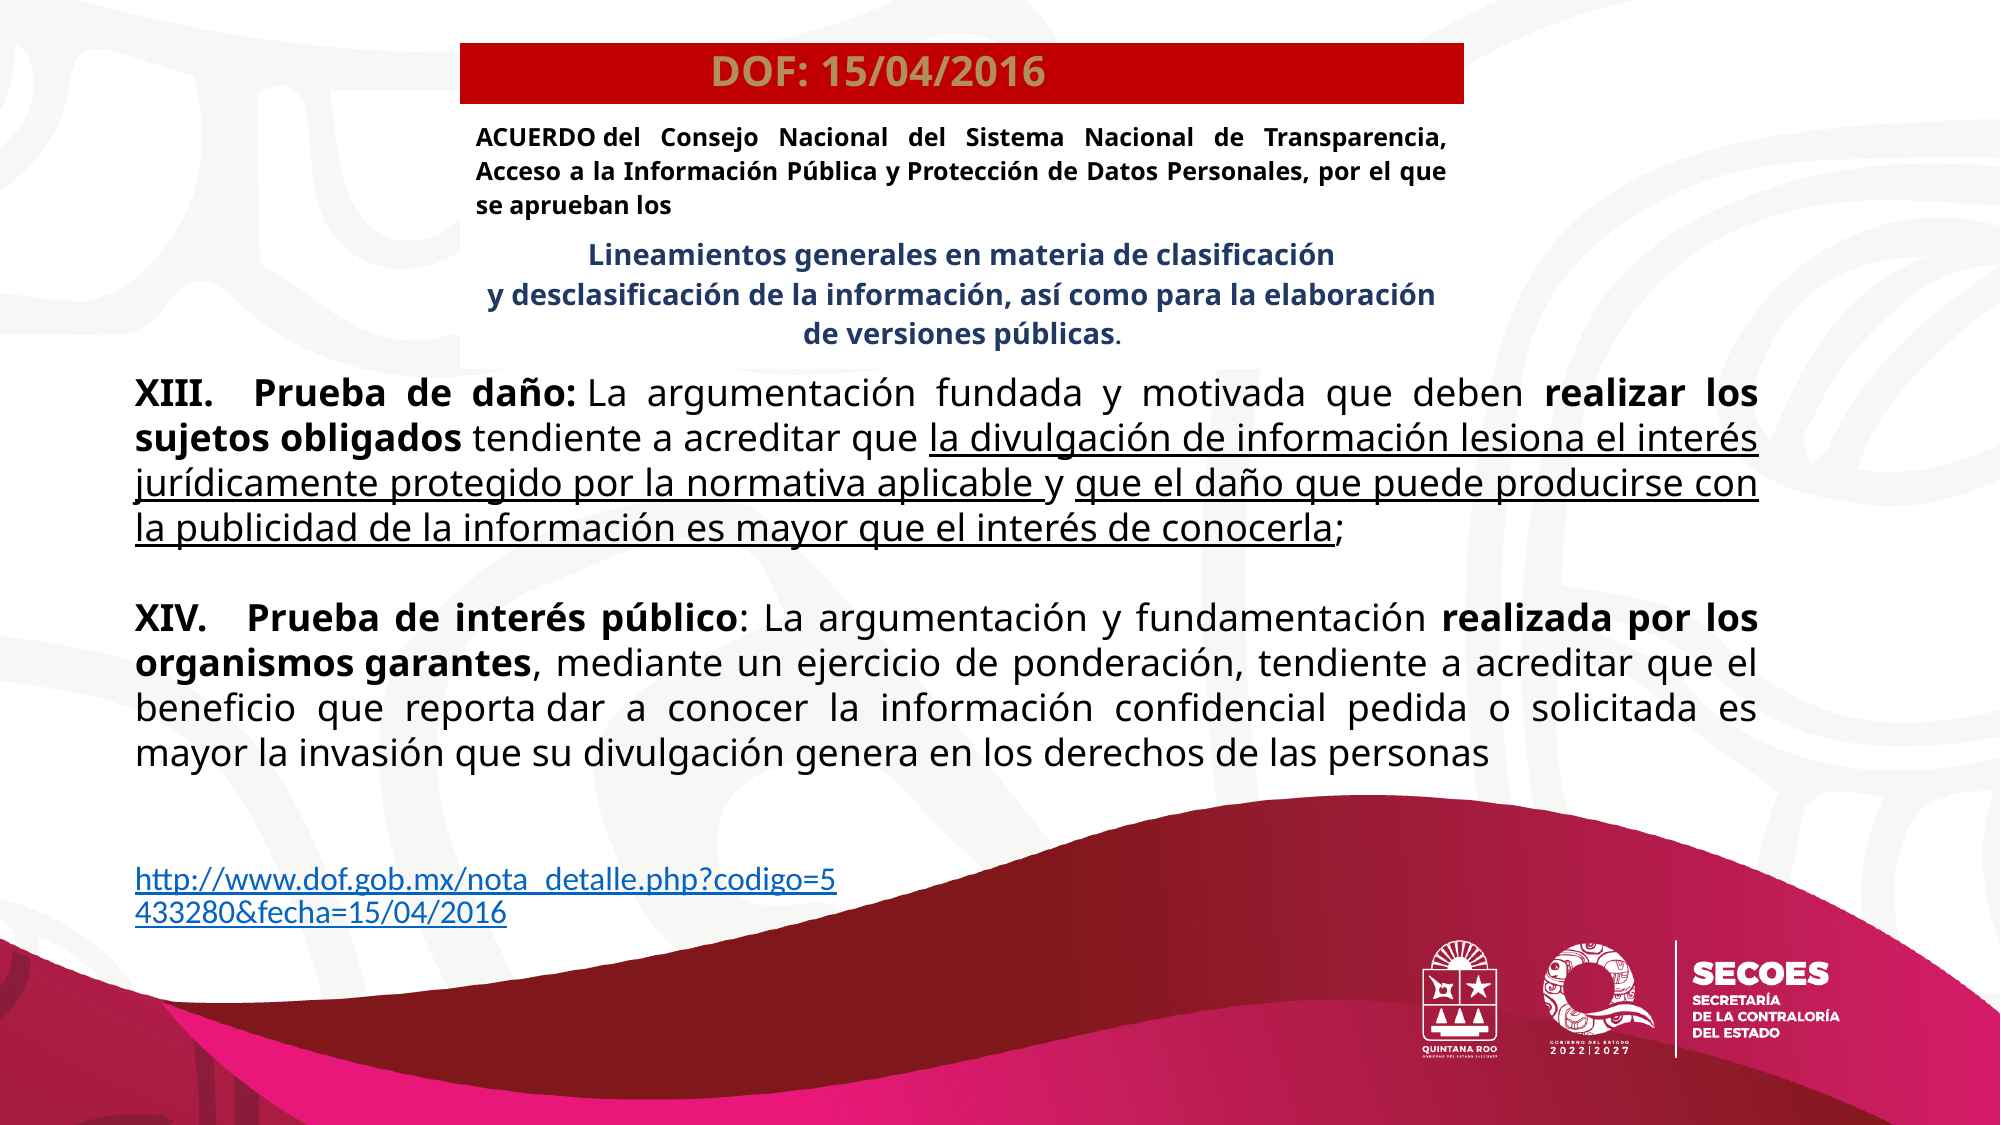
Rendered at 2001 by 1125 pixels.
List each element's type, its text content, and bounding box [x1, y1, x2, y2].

list DOF: 15/04/2016 [695, 43, 1181, 120]
table_header [1181, 43, 1464, 104]
table_cell ACUERDO del Consejo Nacional del Sistema Nacional de Transparencia, Acceso a la Información Pública y Protección de Datos Personales, por el que se aprueban los Lineamientos generales en materia de clasificación y desclasificación de la información, así como para la elaboración de versiones públicas. [460, 104, 1464, 361]
picture [0, 0, 2000, 1125]
text_box XIII. Prueba de daño: La argumentación fundada y motivada que deben realizar los sujetos obligados tendiente a acreditar que la divulgación de información lesiona el interés jurídicamente protegido por la normativa aplicable y que el daño que puede producirse con la publicidad de la información es mayor que el interés de conocerla; XIV. Prueba de interés público: La argumentación y fundamentación realizada por los organismos garantes, mediante un ejercicio de ponderación, tendiente a acreditar que el beneficio que reporta dar a conocer la información confidencial pedida o solicitada es mayor la invasión que su divulgación genera en los derechos de las personas [120, 361, 1774, 781]
text_box http://www.dof.gob.mx/nota_detalle.php?codigo=5433280&fecha=15/04/2016 [120, 849, 868, 905]
table_header [460, 43, 695, 104]
